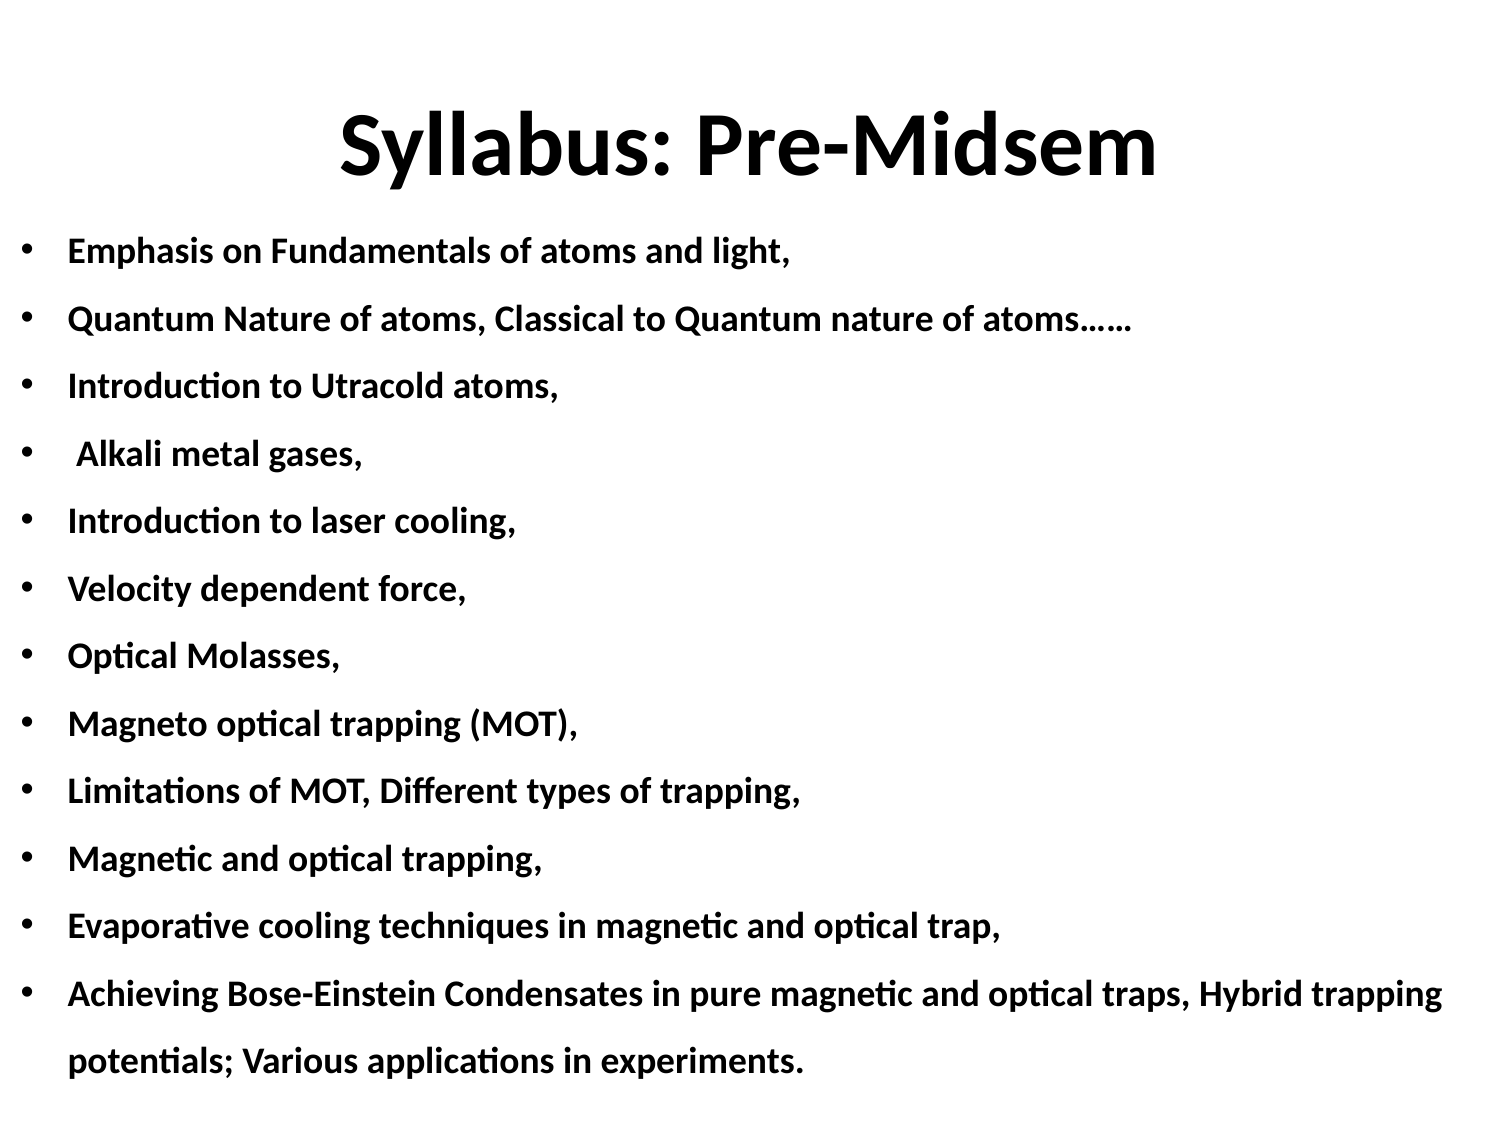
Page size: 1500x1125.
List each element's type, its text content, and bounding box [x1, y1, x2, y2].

title Syllabus: Pre-Midsem [75, 45, 1425, 196]
text_box Emphasis on Fundamentals of atoms and light, Quantum Nature of atoms, Classical to Quantum nature of atoms…… Introduction to Utracold atoms, Alkali metal gases, Introduction to laser cooling, Velocity dependent force, Optical Molasses, Magneto optical trapping (MOT), Limitations of MOT, Different types of trapping, Magnetic and optical trapping, Evaporative cooling techniques in magnetic and optical trap, Achieving Bose-Einstein Condensates in pure magnetic and optical traps, Hybrid trapping potentials; Various applications in experiments. [5, 196, 1500, 1125]
